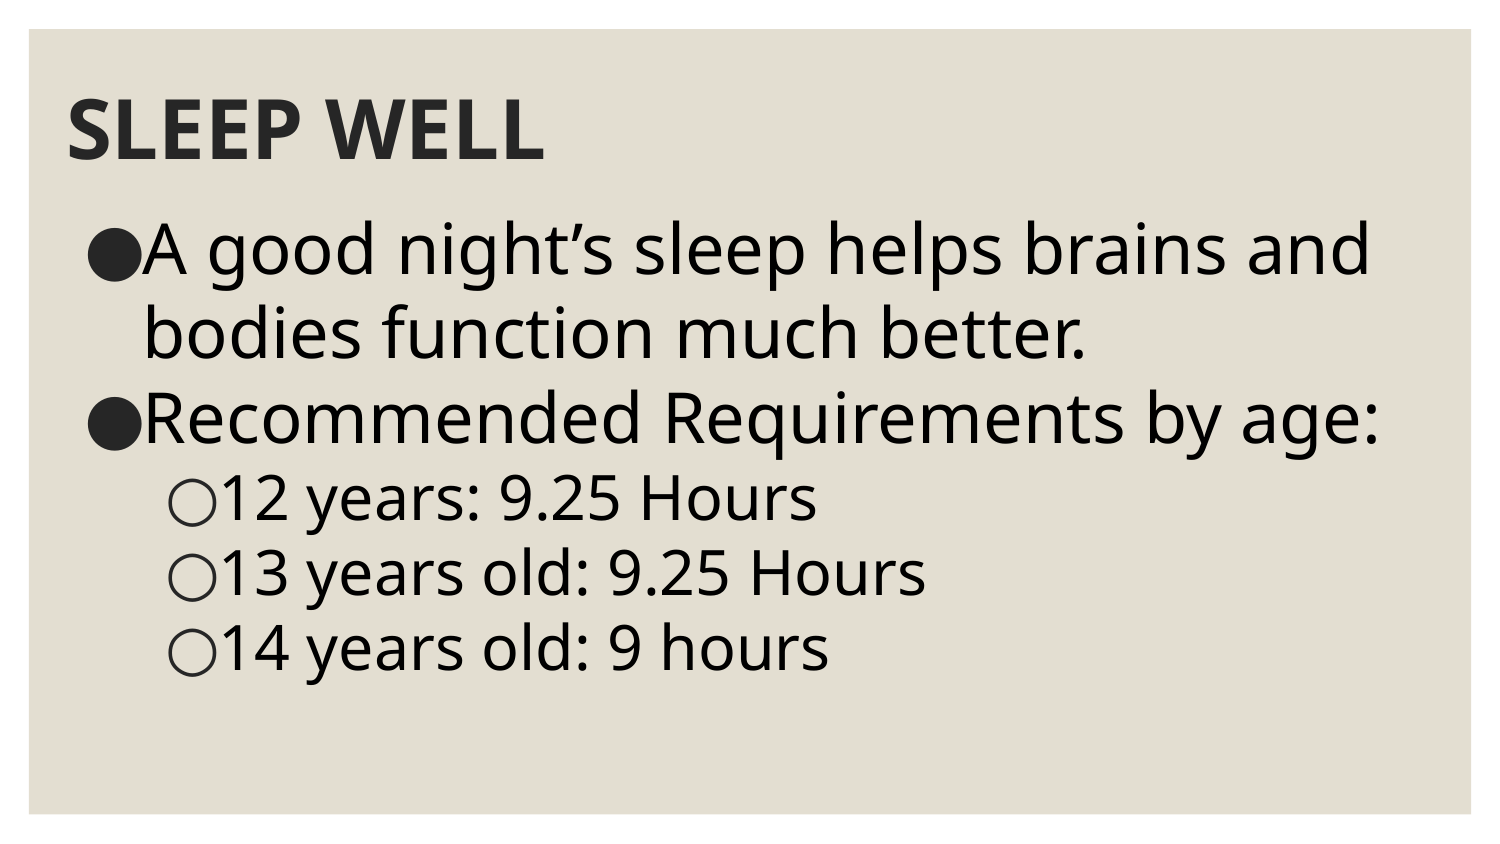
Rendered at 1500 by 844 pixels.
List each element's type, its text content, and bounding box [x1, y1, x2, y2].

title SLEEP WELL [51, 72, 1449, 167]
list A good night’s sleep helps brains and bodies function much better. Recommended Requirements by age: 12 years: 9.25 Hours 13 years old: 9.25 Hours 14 years old: 9 hours [51, 189, 1449, 750]
